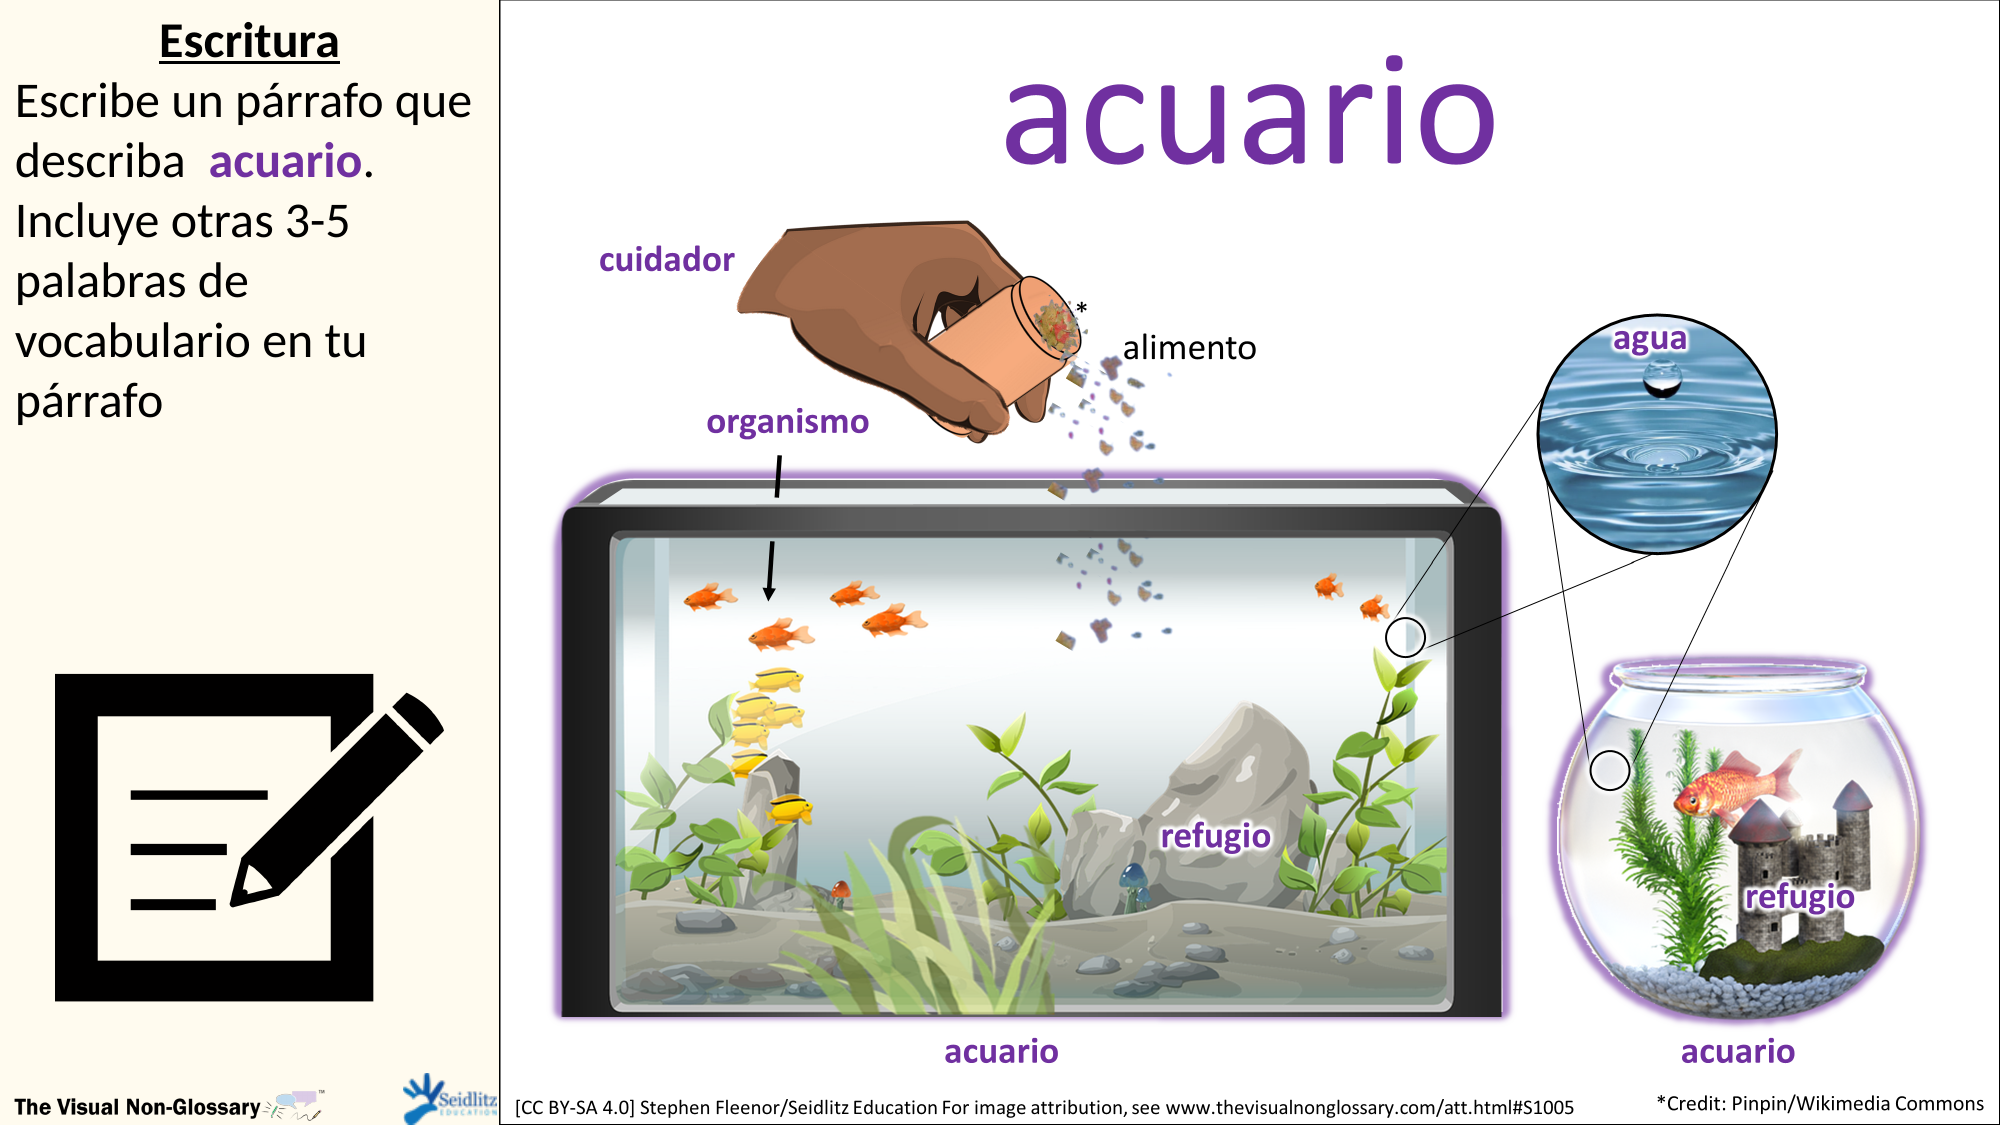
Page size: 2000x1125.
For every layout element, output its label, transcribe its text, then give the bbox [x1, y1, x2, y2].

picture [499, 0, 2000, 1125]
picture [55, 643, 445, 1033]
picture [403, 1073, 497, 1125]
picture [0, 1084, 328, 1125]
text_box Escribe un párrafo que describa acuario. Incluye otras 3-5 palabras de vocabulario en tu párrafo [0, 59, 494, 435]
text_box Escritura [144, 0, 356, 59]
